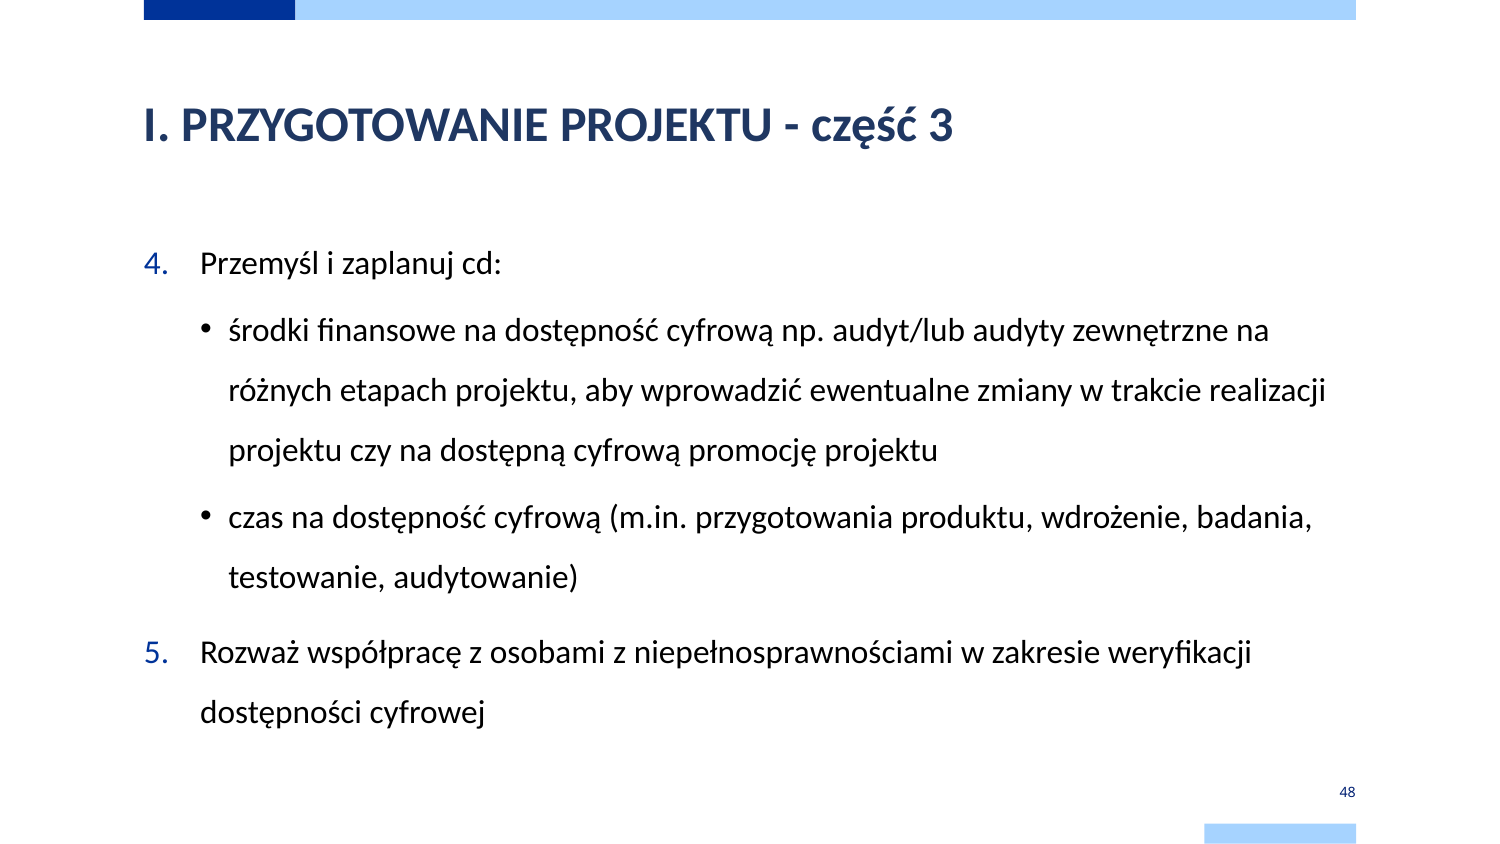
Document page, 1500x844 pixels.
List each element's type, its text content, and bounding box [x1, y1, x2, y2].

title I. PRZYGOTOWANIE PROJEKTU - część 3 [143, 100, 1357, 220]
slide_number 48 [1204, 783, 1356, 804]
list Przemyśl i zaplanuj cd: środki finansowe na dostępność cyfrową np. audyt/lub audyty zewnętrzne na różnych etapach projektu, aby wprowadzić ewentualne zmiany w trakcie realizacji projektu czy na dostępną cyfrową promocję projektu czas na dostępność cyfrową (m.in. przygotowania produktu, wdrożenie, badania, testowanie, audytowanie) Rozważ współpracę z osobami z niepełnosprawnościami w zakresie weryfikacji dostępności cyfrowej [143, 220, 1357, 744]
